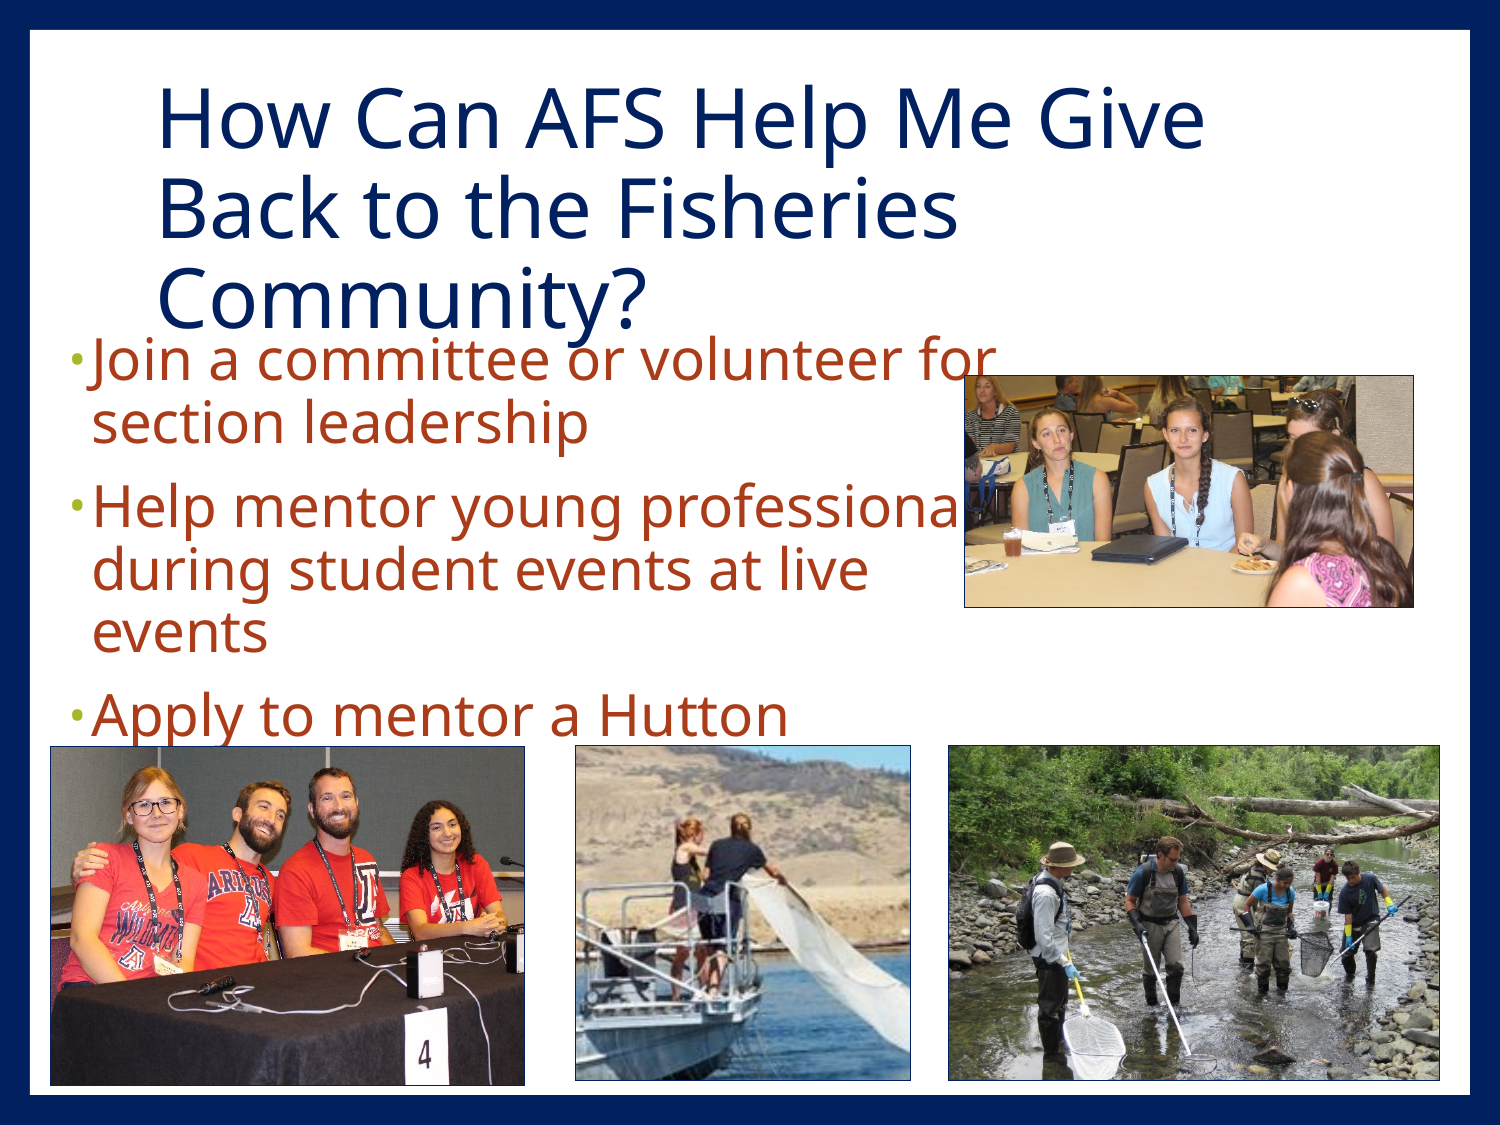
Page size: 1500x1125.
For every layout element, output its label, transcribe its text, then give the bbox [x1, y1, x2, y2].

picture [948, 745, 1441, 1081]
picture [964, 374, 1414, 609]
title How Can AFS Help Me Give Back to the Fisheries Community? [140, 99, 1356, 323]
list Join a committee or volunteer for section leadership Help mentor young professionals during student events at live events Apply to mentor a Hutton student [47, 322, 1023, 985]
picture [574, 745, 911, 1081]
picture [49, 745, 526, 1086]
